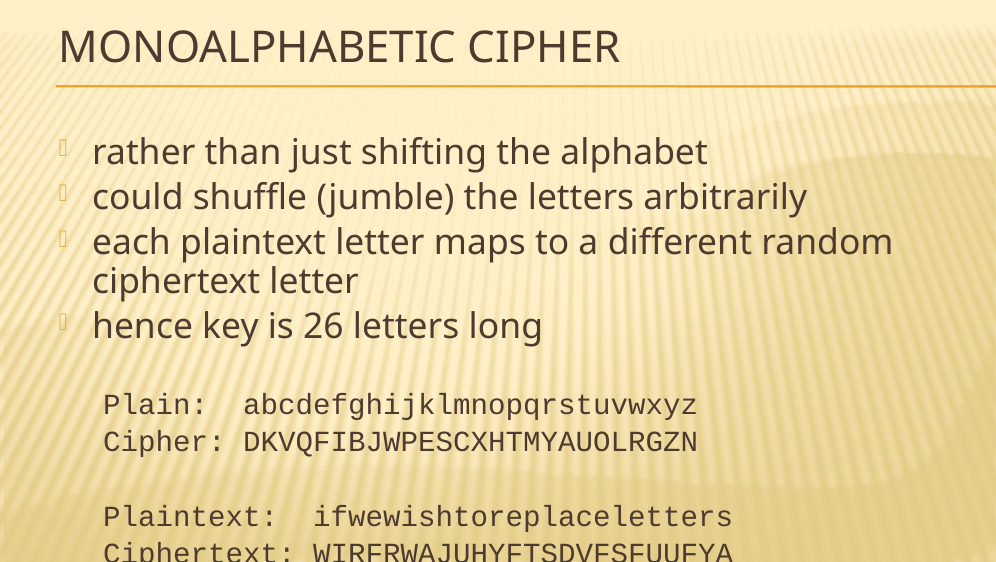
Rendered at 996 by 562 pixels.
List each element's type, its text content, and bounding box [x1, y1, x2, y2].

list rather than just shifting the alphabet could shuffle (jumble) the letters arbitrarily each plaintext letter maps to a different random ciphertext letter hence key is 26 letters long Plain: abcdefghijklmnopqrstuvwxyz Cipher: DKVQFIBJWPESCXHTMYAUOLRGZN Plaintext: ifwewishtoreplaceletters Ciphertext: WIRFRWAJUHYFTSDVFSFUUFYA [49, 129, 947, 552]
title Monoalphabetic Cipher [49, 22, 947, 68]
